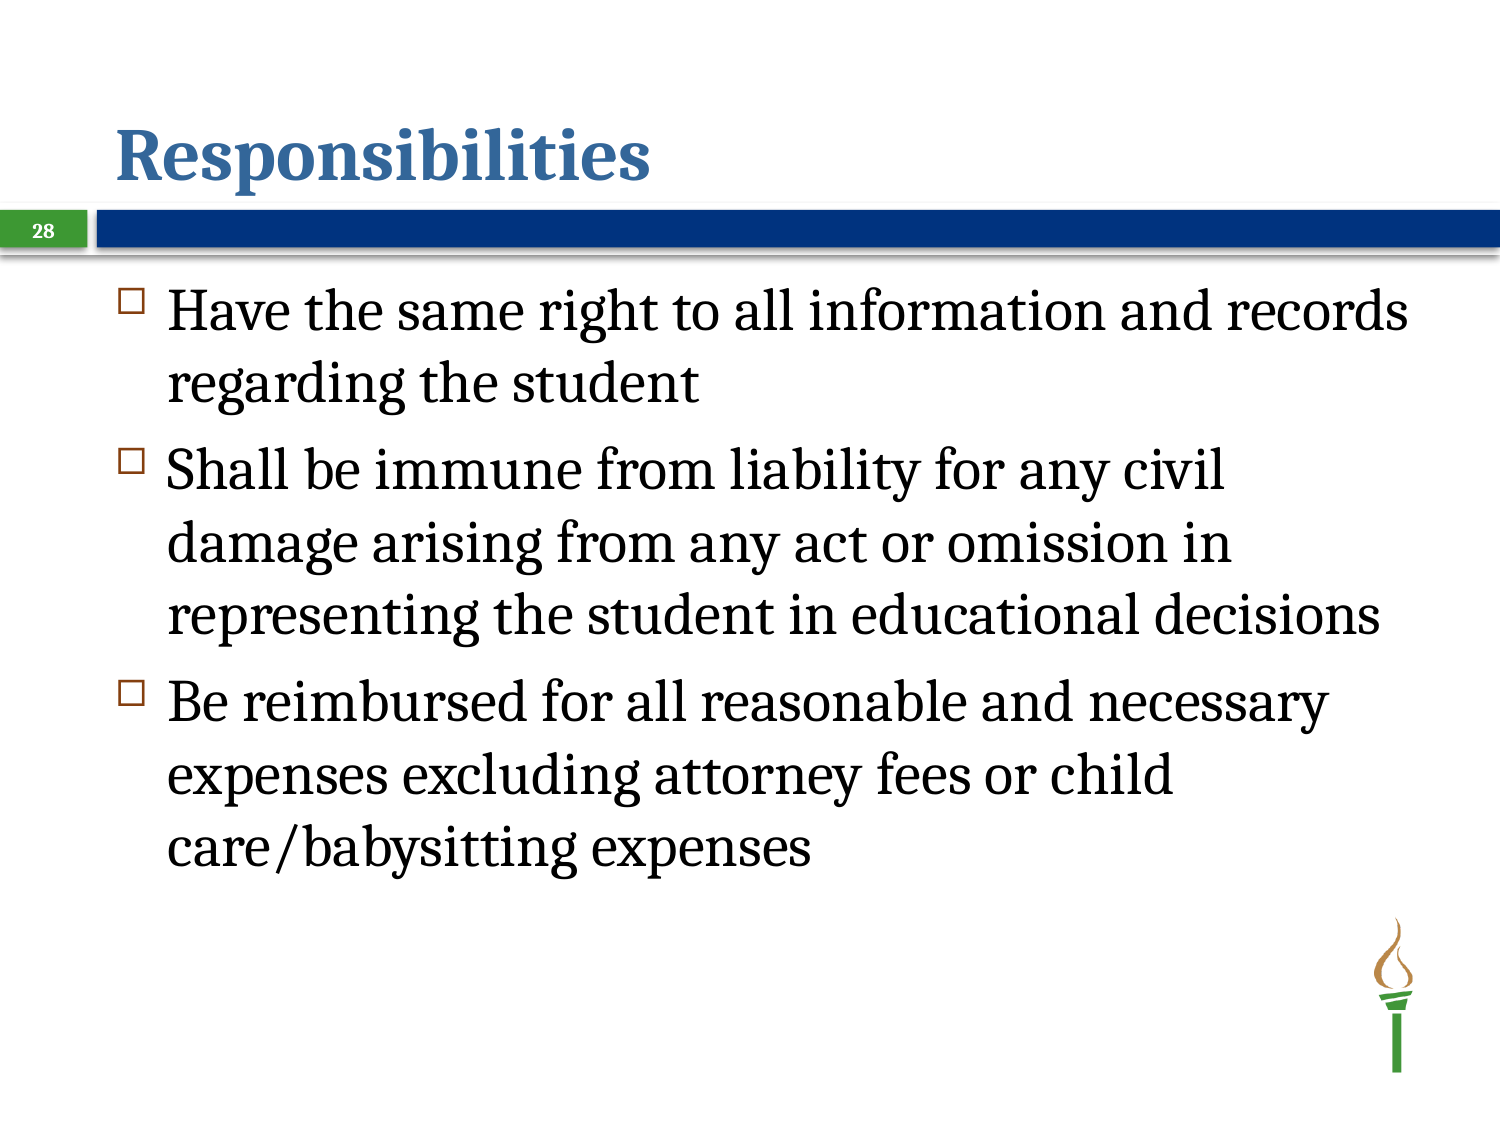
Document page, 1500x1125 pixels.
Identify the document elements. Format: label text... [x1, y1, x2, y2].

slide_number 28 [0, 209, 88, 250]
picture [1374, 1026, 1417, 1076]
title Responsibilities [100, 43, 1439, 207]
list Have the same right to all information and records regarding the student Shall be immune from liability for any civil damage arising from any act or omission in representing the student in educational decisions Be reimbursed for all reasonable and necessary expenses excluding attorney fees or child care/babysitting expenses [100, 262, 1439, 1026]
